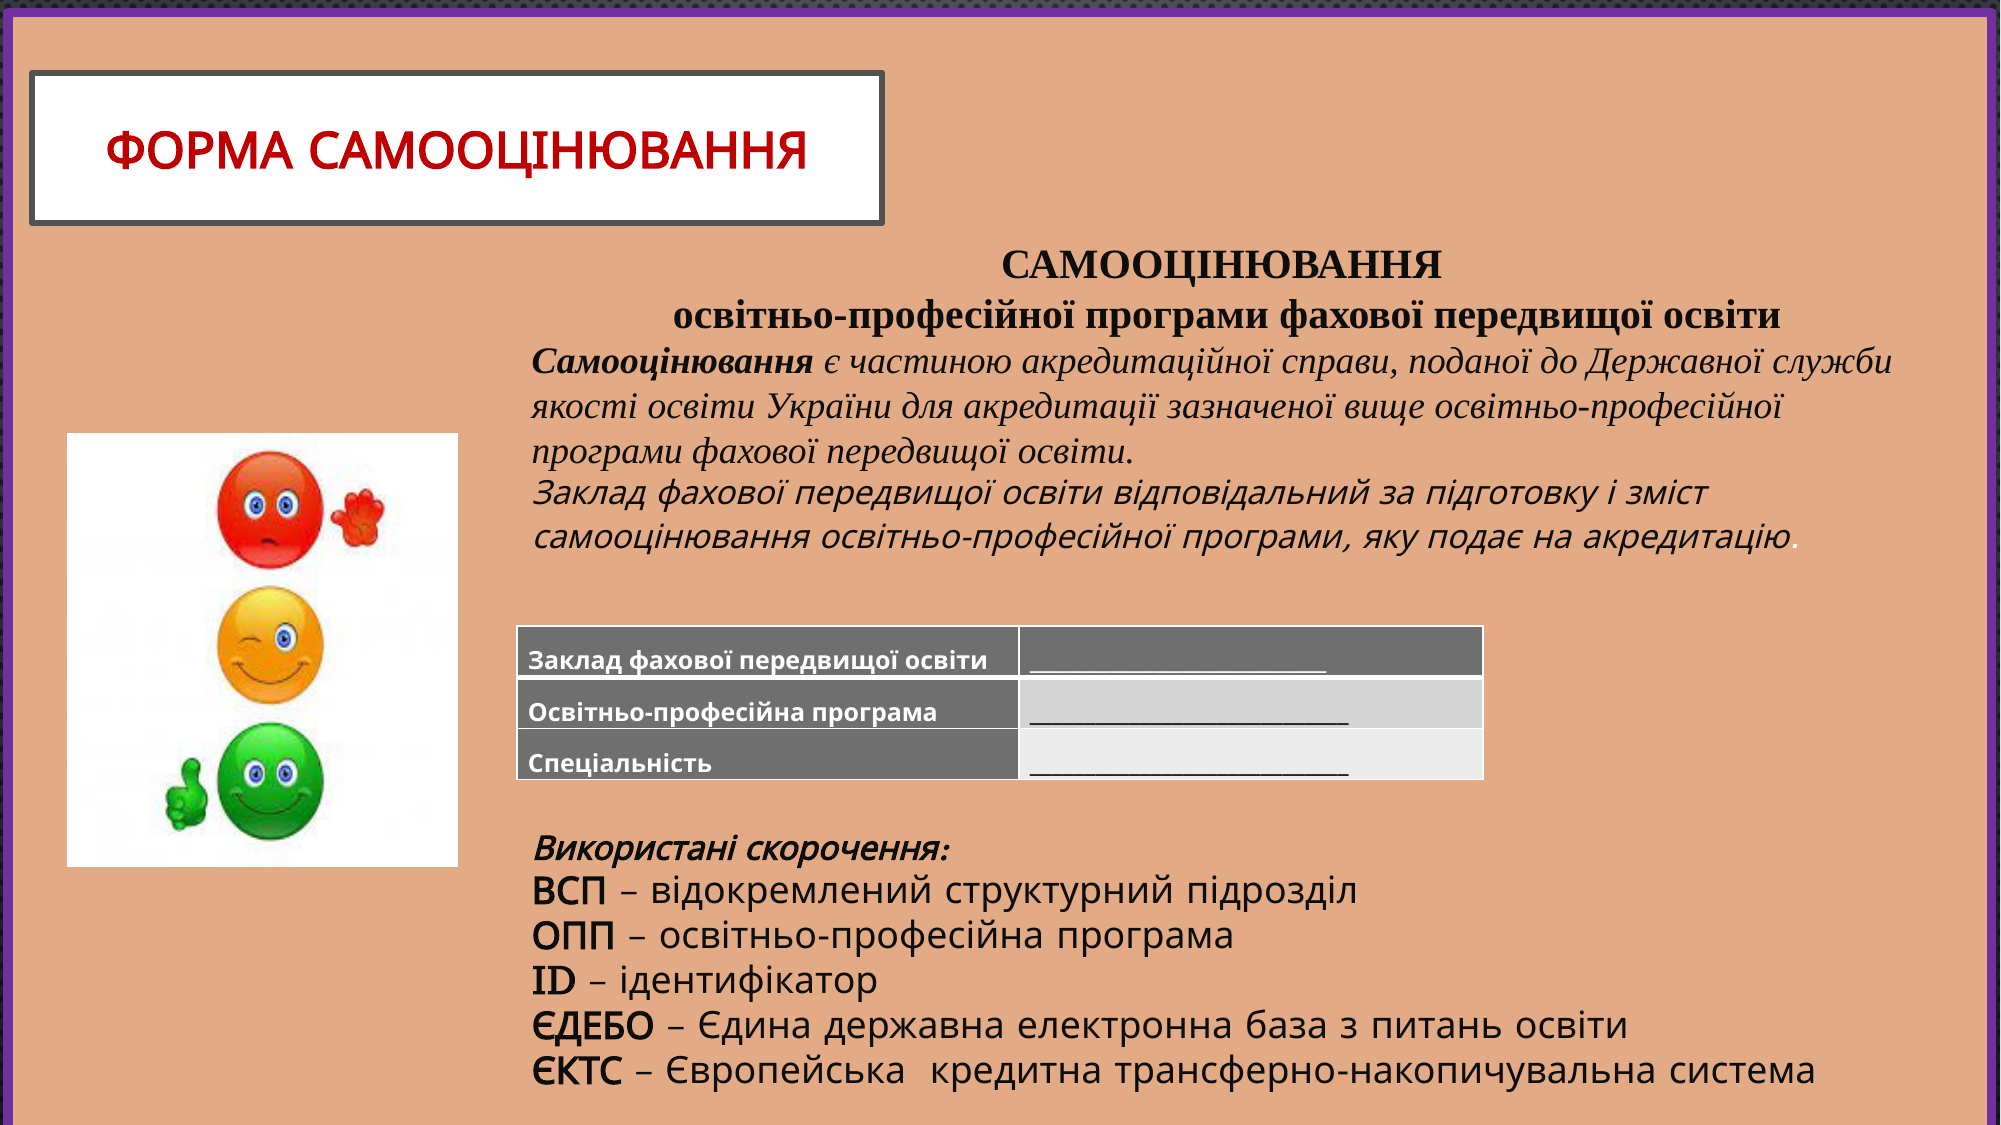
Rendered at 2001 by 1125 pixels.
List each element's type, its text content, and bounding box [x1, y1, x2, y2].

text_box [6, 11, 1993, 1125]
picture [67, 433, 458, 867]
text_box САМООЦІНЮВАННЯ освітньо-професійної програми фахової передвищої освіти Самооцінювання є частиною акредитаційної справи, поданої до Державної служби якості освіти України для акредитації зазначеної вище освітньо-професійної програми фахової передвищої освіти. Заклад фахової передвищої освіти відповідальний за підготовку і зміст самооцінювання освітньо-професійної програми, яку подає на акредитацію. Використані скорочення: ВСП – відокремлений структурний підрозділ ОПП – освітньо-професійна програма ID – ідентифікатор ЄДЕБО – Єдина державна електронна база з питань освіти ЄКТС – Європейська кредитна трансферно-накопичувальна система [516, 228, 1938, 1099]
text_box ФОРМА САМООЦІНЮВАННЯ [31, 71, 884, 224]
